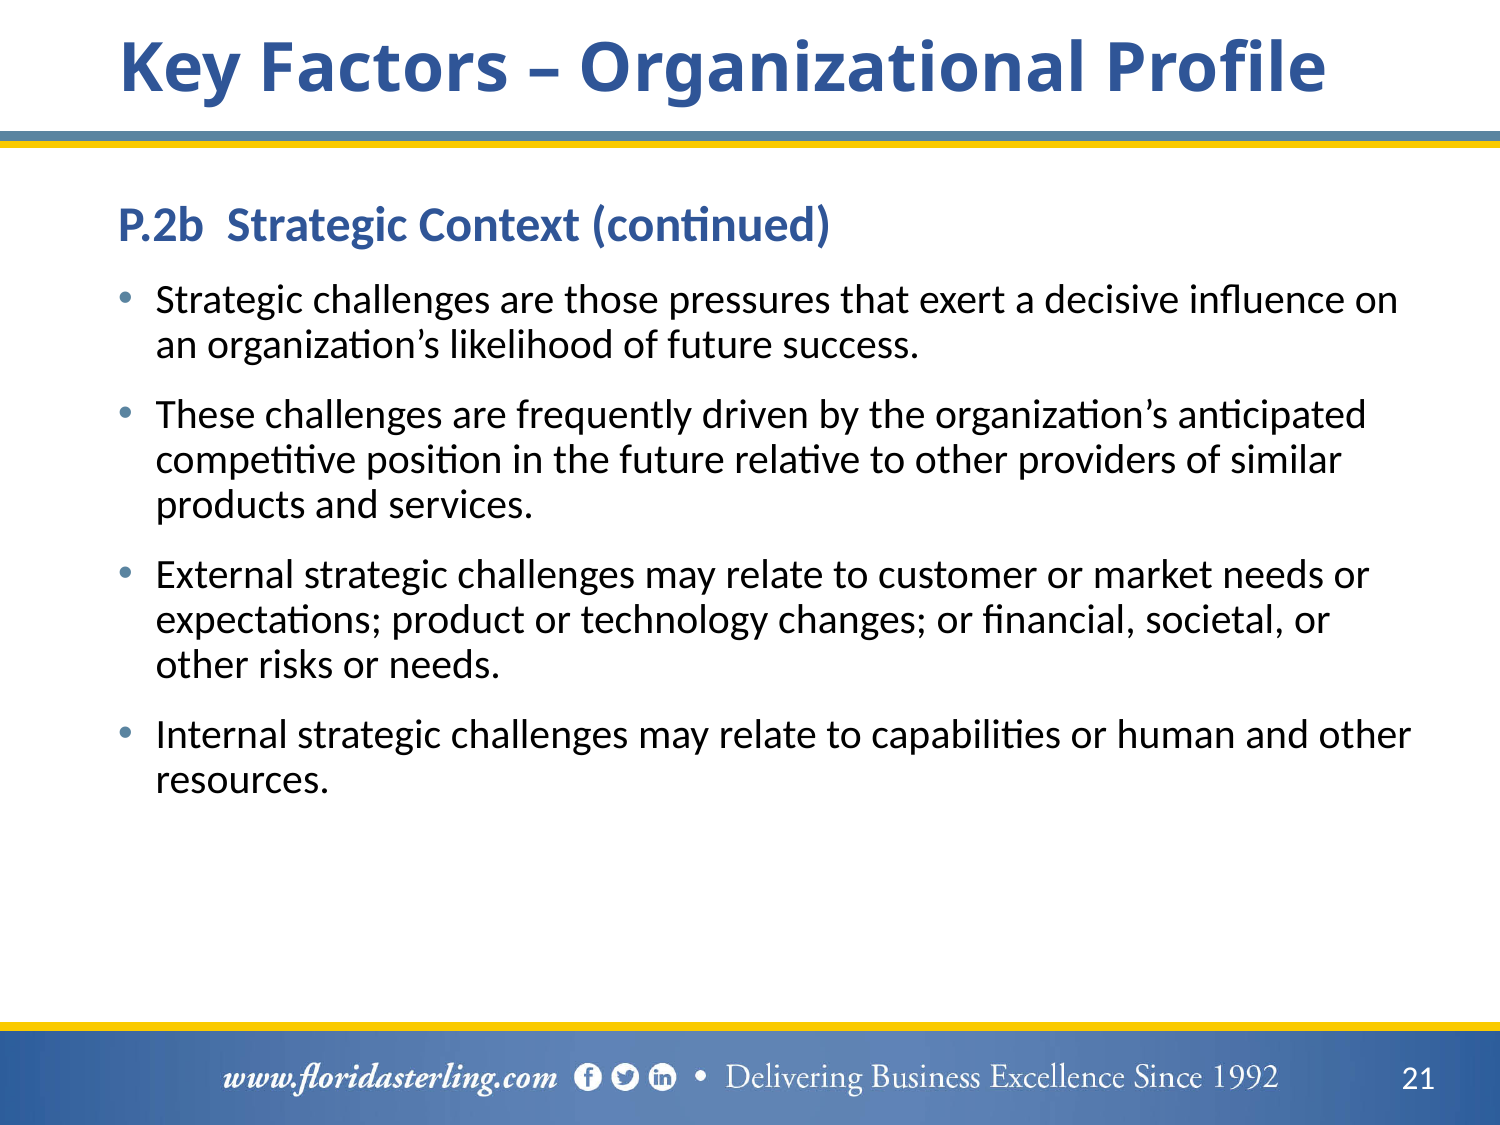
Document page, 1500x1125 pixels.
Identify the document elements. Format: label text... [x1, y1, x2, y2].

list P.2b Strategic Context (continued) Strategic challenges are those pressures that exert a decisive influence on an organization’s likelihood of future success. These challenges are frequently driven by the organization’s anticipated competitive position in the future relative to other providers of similar products and services. External strategic challenges may relate to customer or market needs or expectations; product or technology changes; or financial, societal, or other risks or needs. Internal strategic challenges may relate to capabilities or human and other resources. [103, 190, 1435, 1001]
title Key Factors – Organizational Profile [103, 24, 1397, 115]
picture [0, 1031, 1500, 1125]
